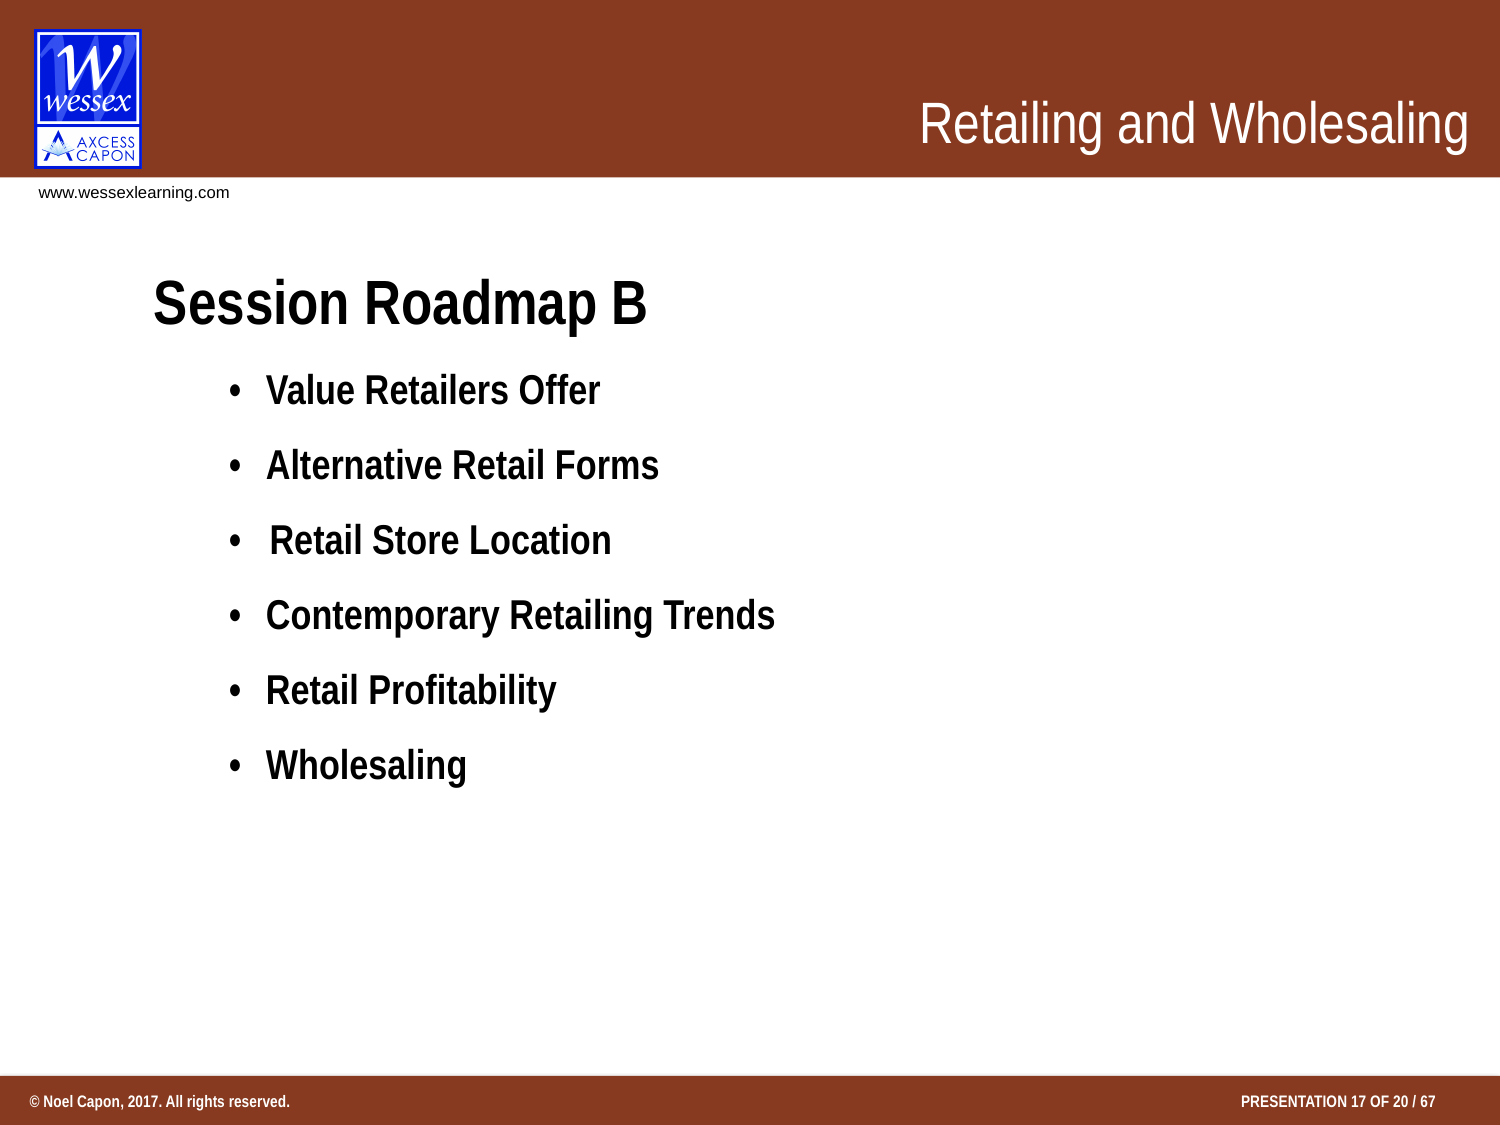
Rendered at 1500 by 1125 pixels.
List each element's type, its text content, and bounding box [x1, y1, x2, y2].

text_box Session Roadmap B • Value Retailers Offer • Alternative Retail Forms • Retail Store Location • Contemporary Retailing Trends • Retail Profitability • Wholesaling [153, 262, 1462, 938]
text_box Retailing and Wholesaling [0, 0, 1500, 178]
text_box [34, 28, 232, 203]
